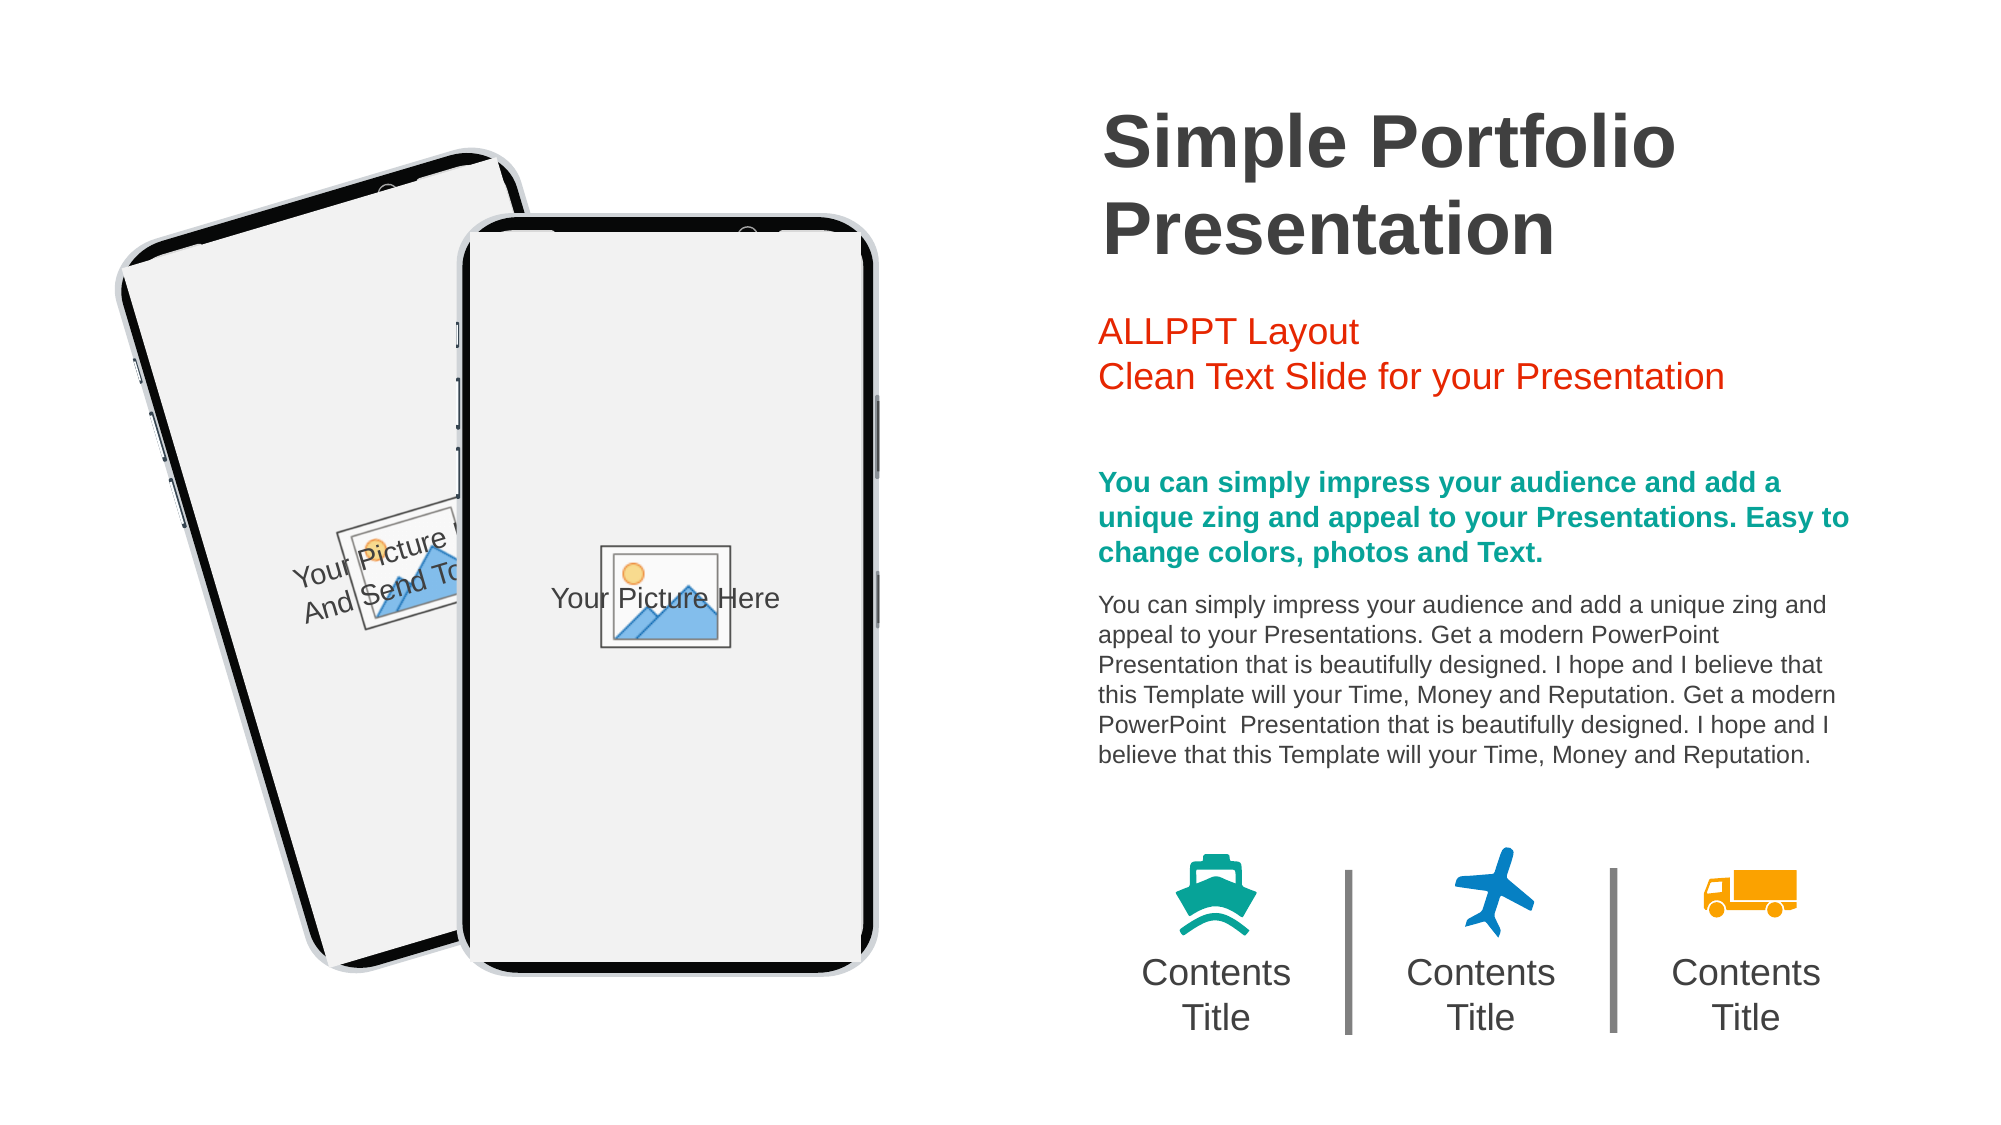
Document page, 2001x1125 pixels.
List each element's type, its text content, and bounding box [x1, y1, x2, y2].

text_box Contents Title [1652, 940, 1841, 1046]
text_box Simple Portfolio Presentation [1088, 79, 1791, 299]
text_box [1179, 912, 1250, 936]
text_box [1609, 867, 1618, 1034]
text_box [1703, 877, 1797, 918]
text_box [1455, 847, 1535, 938]
text_box [1175, 854, 1257, 918]
text_box You can simply impress your audience and add a unique zing and appeal to your Presentations. Easy to change colors, photos and Text. [1083, 455, 1876, 576]
text_box [1733, 870, 1797, 901]
text_box ALLPPT Layout Clean Text Slide for your Presentation [1083, 299, 1876, 405]
text_box Contents Title [1122, 940, 1311, 1046]
text_box You can simply impress your audience and add a unique zing and appeal to your Presentations. Get a modern PowerPoint Presentation that is beautifully designed. I hope and I believe that this Template will your Time, Money and Reputation. Get a modern PowerPoint Presentation that is beautifully designed. I hope and I believe that this Template will your Time, Money and Reputation. [1083, 581, 1876, 777]
picture [469, 232, 862, 962]
text_box Contents Title [1387, 940, 1576, 1046]
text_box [455, 213, 880, 977]
text_box [1344, 869, 1354, 1036]
picture [217, 197, 609, 928]
